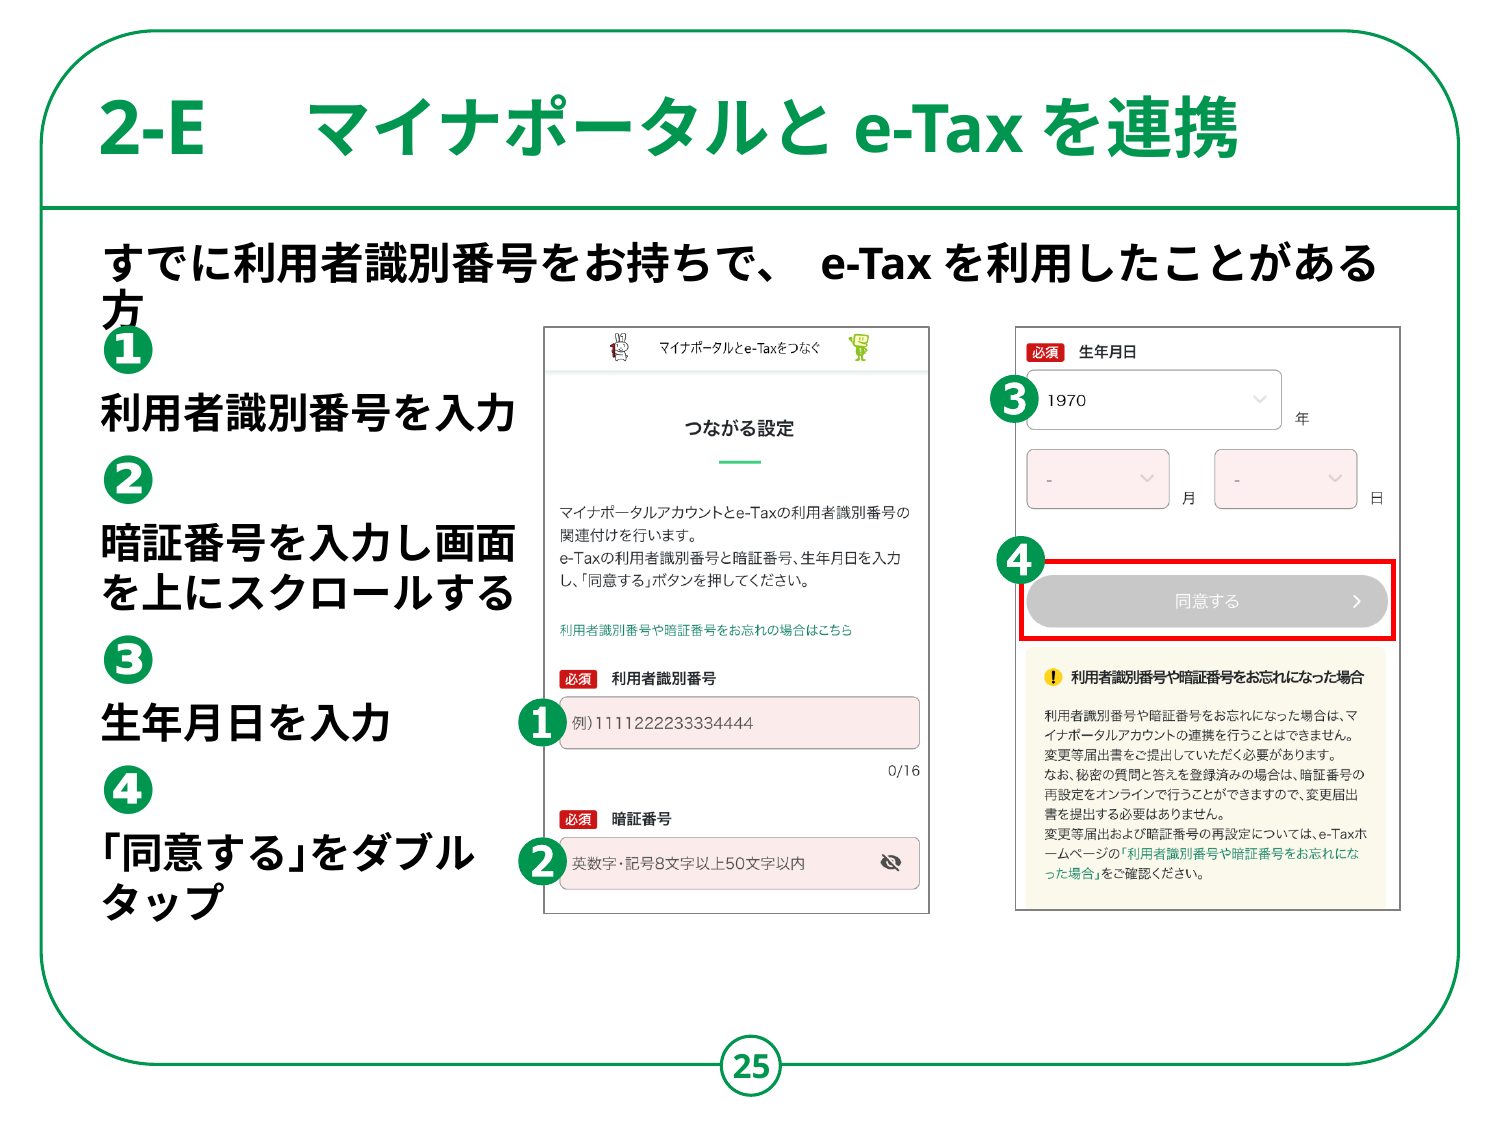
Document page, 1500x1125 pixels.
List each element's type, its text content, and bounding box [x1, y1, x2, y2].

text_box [518, 837, 567, 886]
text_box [518, 698, 567, 747]
text_box 2-E [83, 90, 291, 179]
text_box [990, 374, 1039, 423]
text_box ❶ 利用者識別番号を入力 ❷ 暗証番号を入力し画面を上にスクロールする ❸ 生年月日を入力 ❹ ｢同意する｣をダブルタップ [85, 299, 558, 934]
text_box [996, 535, 1046, 585]
picture [544, 327, 929, 913]
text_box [1010, 326, 1401, 915]
subtitle すでに利用者識別番号をお持ちで、 e-Taxを利用したことがある方 [86, 233, 1410, 293]
text_box マイナポータルとe-Taxを連携 [289, 54, 1469, 175]
